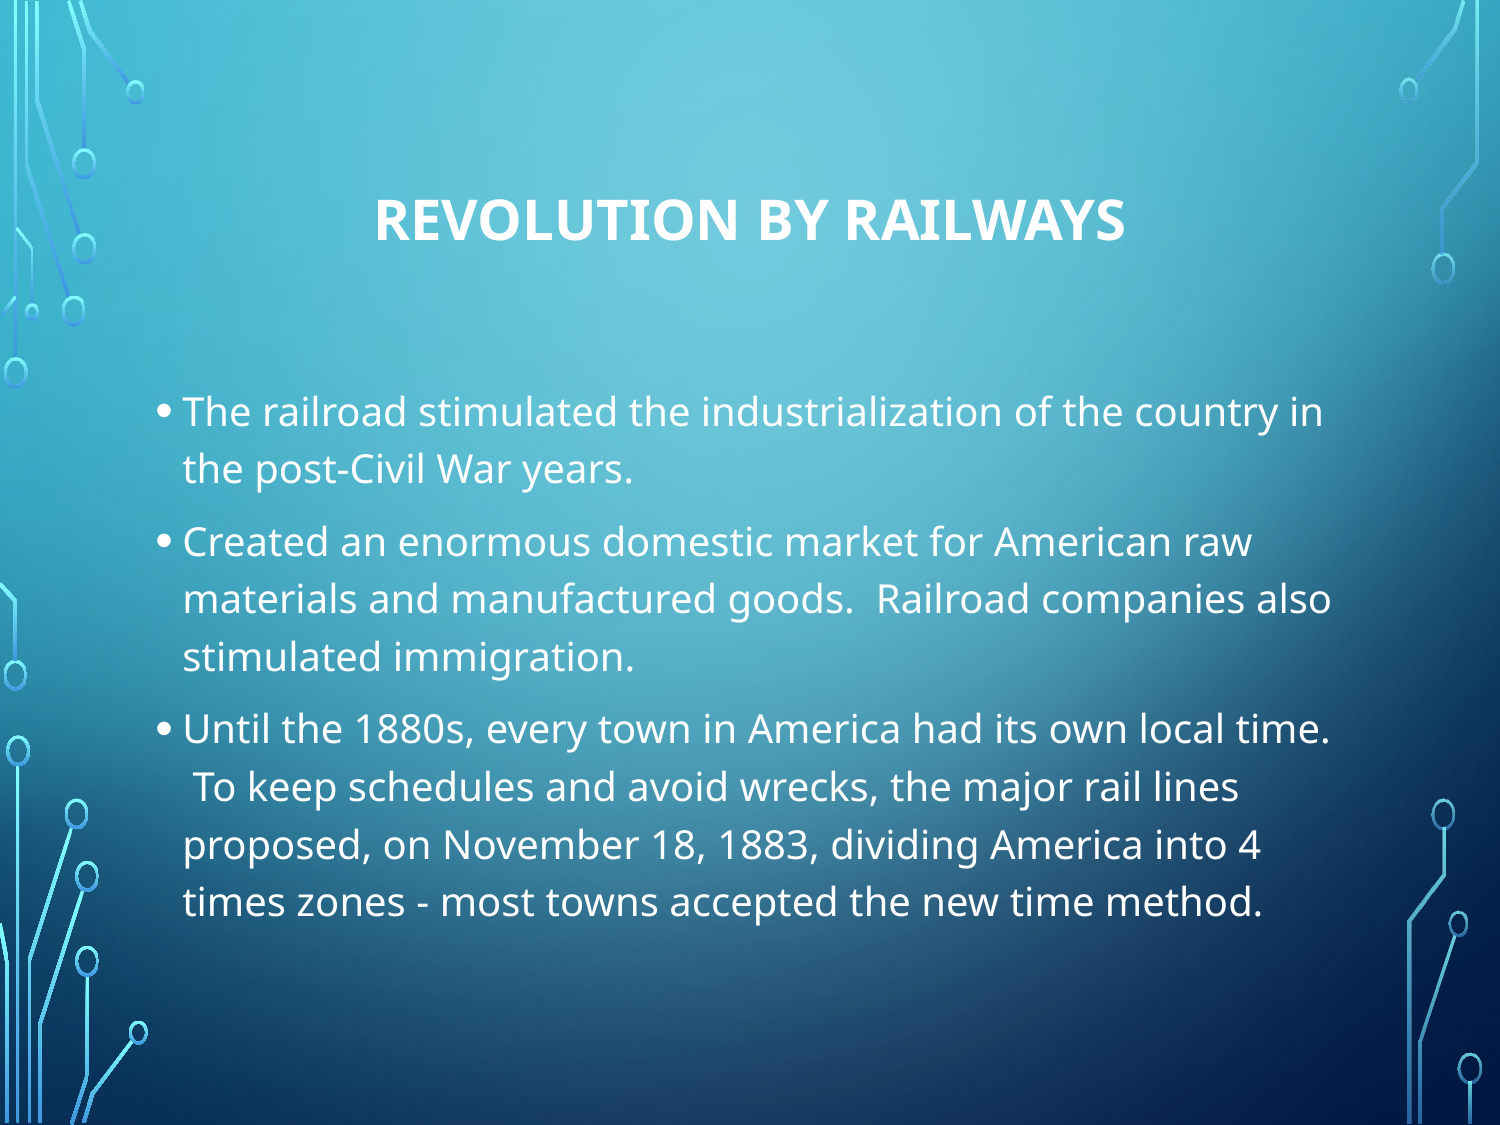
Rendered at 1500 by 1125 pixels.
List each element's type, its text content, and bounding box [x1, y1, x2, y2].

title Revolution by Railways [140, 101, 1360, 344]
list The railroad stimulated the industrialization of the country in the post-Civil War years. Created an enormous domestic market for American raw materials and manufactured goods. Railroad companies also stimulated immigration. Until the 1880s, every town in America had its own local time. To keep schedules and avoid wrecks, the major rail lines proposed, on November 18, 1883, dividing America into 4 times zones - most towns accepted the new time method. [140, 369, 1360, 975]
